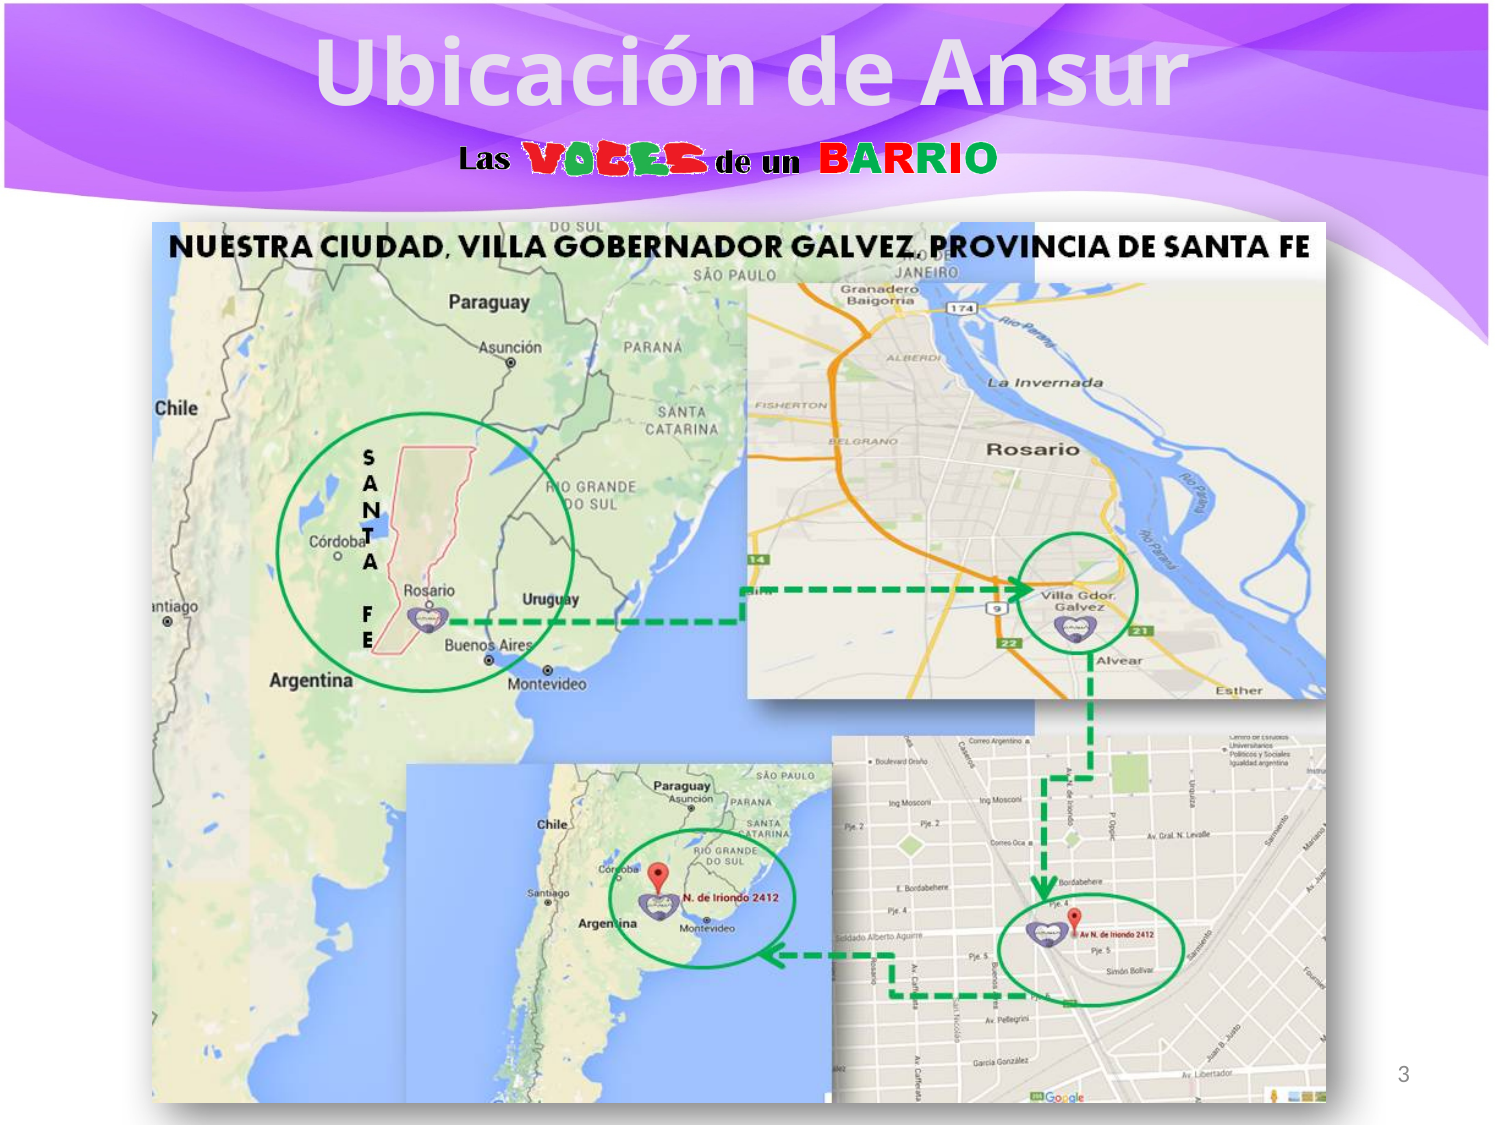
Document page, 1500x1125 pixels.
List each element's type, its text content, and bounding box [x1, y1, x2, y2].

picture [0, 0, 1500, 352]
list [152, 222, 1326, 1103]
slide_number 3 [1330, 1042, 1425, 1103]
